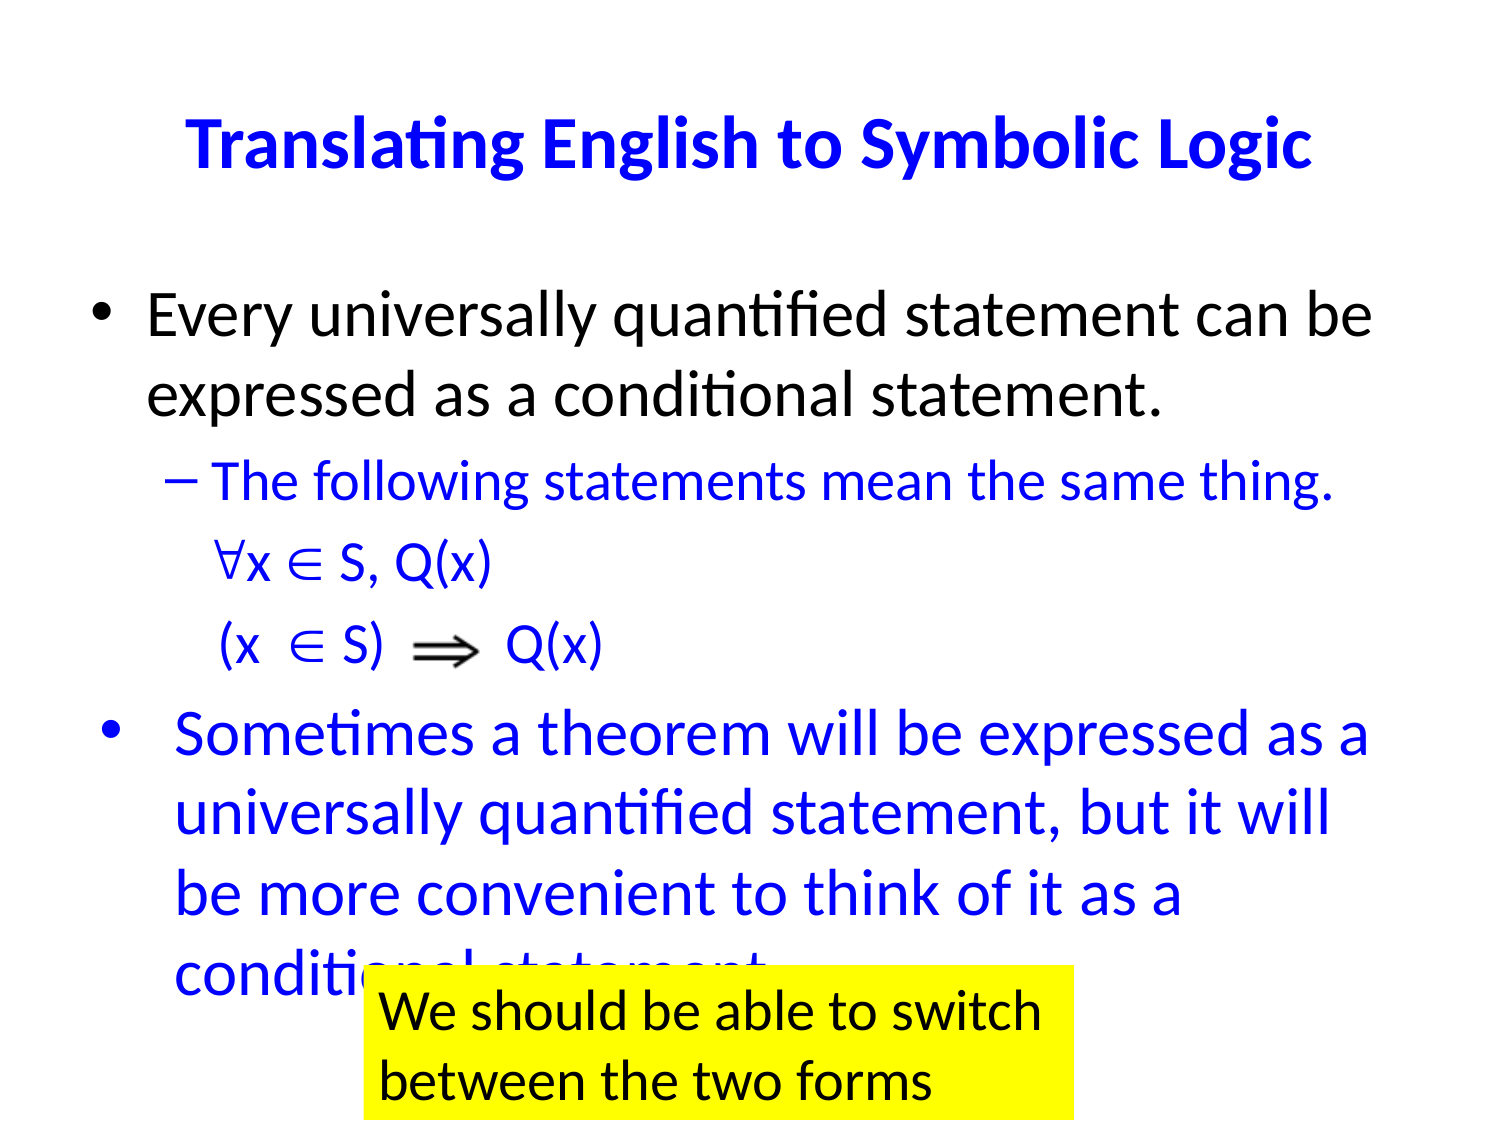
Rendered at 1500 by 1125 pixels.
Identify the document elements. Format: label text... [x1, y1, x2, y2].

list Every universally quantified statement can be expressed as a conditional statement. The following statements mean the same thing. x  S, Q(x) (x  S) Q(x) Sometimes a theorem will be expressed as a universally quantified statement, but it will be more convenient to think of it as a conditional statement. [75, 262, 1425, 1125]
text_box We should be able to switch between the two forms [363, 965, 1074, 1120]
title Translating English to Symbolic Logic [75, 45, 1425, 233]
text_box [410, 630, 482, 673]
